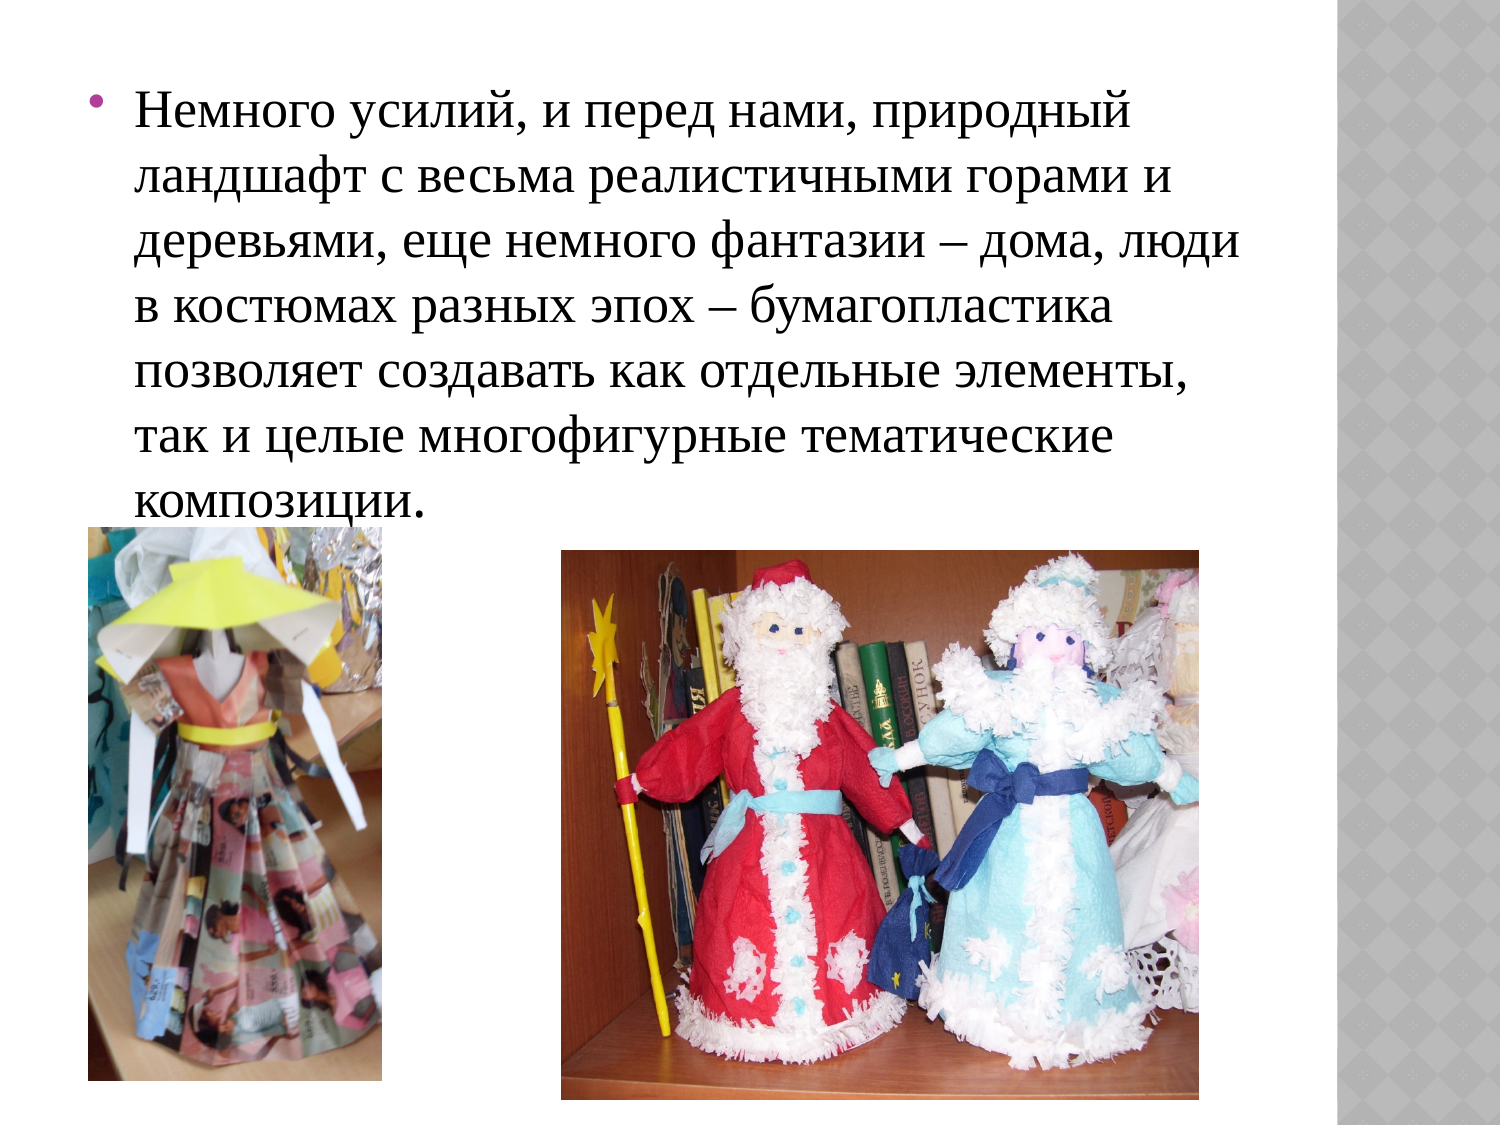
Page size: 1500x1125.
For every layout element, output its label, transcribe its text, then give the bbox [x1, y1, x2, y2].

picture [88, 526, 383, 1081]
picture [560, 550, 1200, 1101]
list Немного усилий, и перед нами, природный ландшафт с весьма реалистичными горами и деревьями, еще немного фантазии – дома, люди в костюмах разных эпох – бумагопластика позволяет создавать как отдельные элементы, так и целые многофигурные тематические композиции. [75, 66, 1263, 1059]
